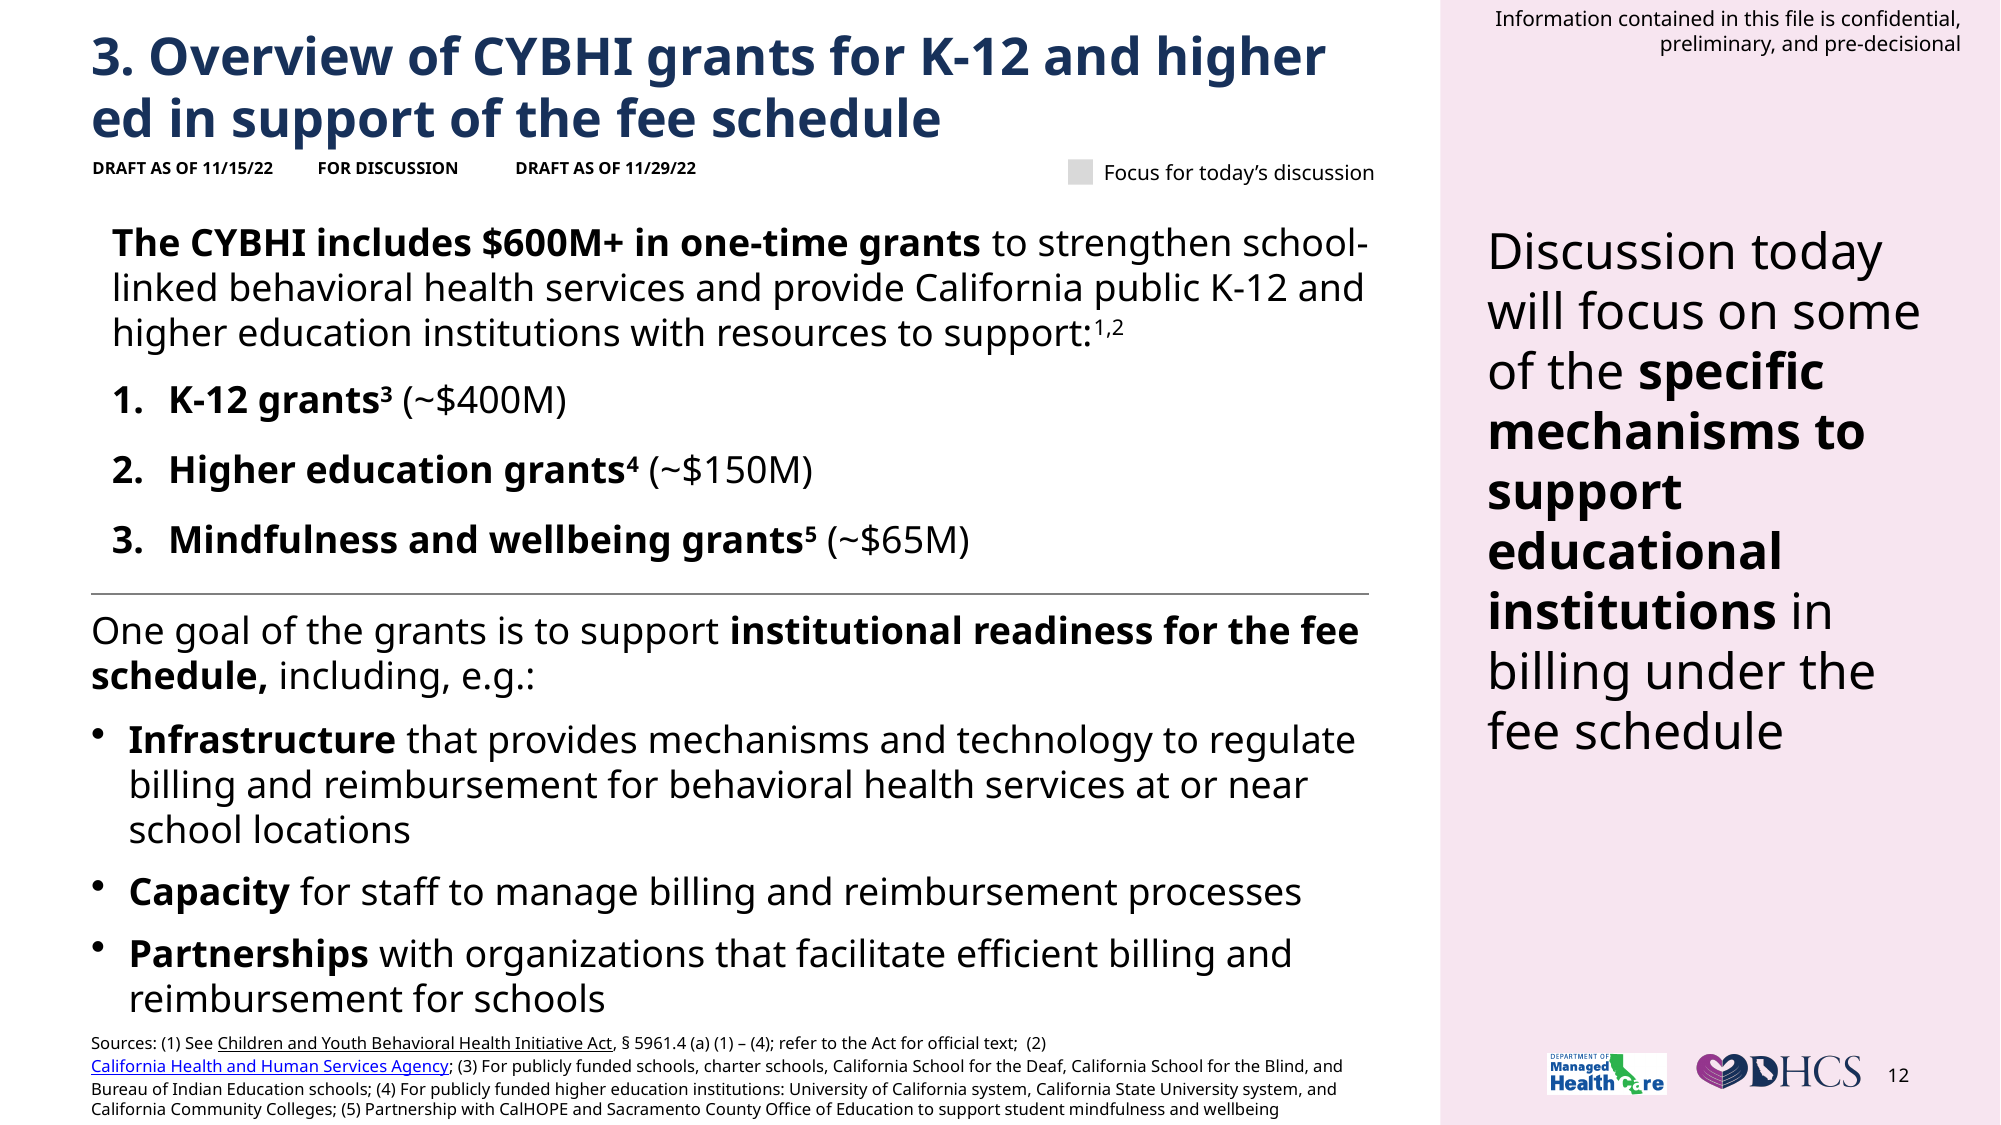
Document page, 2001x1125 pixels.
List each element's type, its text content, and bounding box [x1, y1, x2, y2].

text_box Sources: (1) See Children and Youth Behavioral Health Initiative Act, § 5961.4 (a) (1) – (4); refer to the Act for official text; (2) California Health and Human Services Agency; (3) For publicly funded schools, charter schools, California School for the Deaf, California School for the Blind, and Bureau of Indian Education schools; (4) For publicly funded higher education institutions: University of California system, California State University system, and California Community Colleges; (5) Partnership with CalHOPE and Sacramento County Office of Education to support student mindfulness and wellbeing [91, 1033, 1370, 1119]
text_box [90, 370, 1370, 499]
text_box The CYBHI includes $600M+ in one-time grants to strengthen school-linked behavioral health services and provide California public K-12 and higher education institutions with resources to support:1,2 [111, 219, 1390, 372]
text_box K-12 grants3 (~$400M) Higher education grants4 (~$150M) Mindfulness and wellbeing grants5 (~$65M) [111, 376, 1390, 534]
text_box Discussion today will focus on some of the specific mechanisms to support educational institutions in billing under the fee schedule [1487, 219, 1931, 832]
text_box DRAFT AS OF 11/15/22 [92, 157, 274, 178]
picture [1696, 1054, 1861, 1089]
title 3. Overview of CYBHI grants for K-12 and higher ed in support of the fee schedule [91, 0, 1390, 149]
picture [1547, 1053, 1667, 1095]
text_box Infrastructure that provides mechanisms and technology to regulate billing and reimbursement for behavioral health services at or near school locations Capacity for staff to manage billing and reimbursement processes Partnerships with organizations that facilitate efficient billing and reimbursement for schools [91, 716, 1370, 1020]
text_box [1067, 159, 1400, 185]
text_box One goal of the grants is to support institutional readiness for the fee schedule, including, e.g.: [91, 606, 1370, 697]
text_box FOR DISCUSSION [317, 157, 459, 178]
text_box Draft AS OF 11/29/22 [515, 157, 697, 178]
